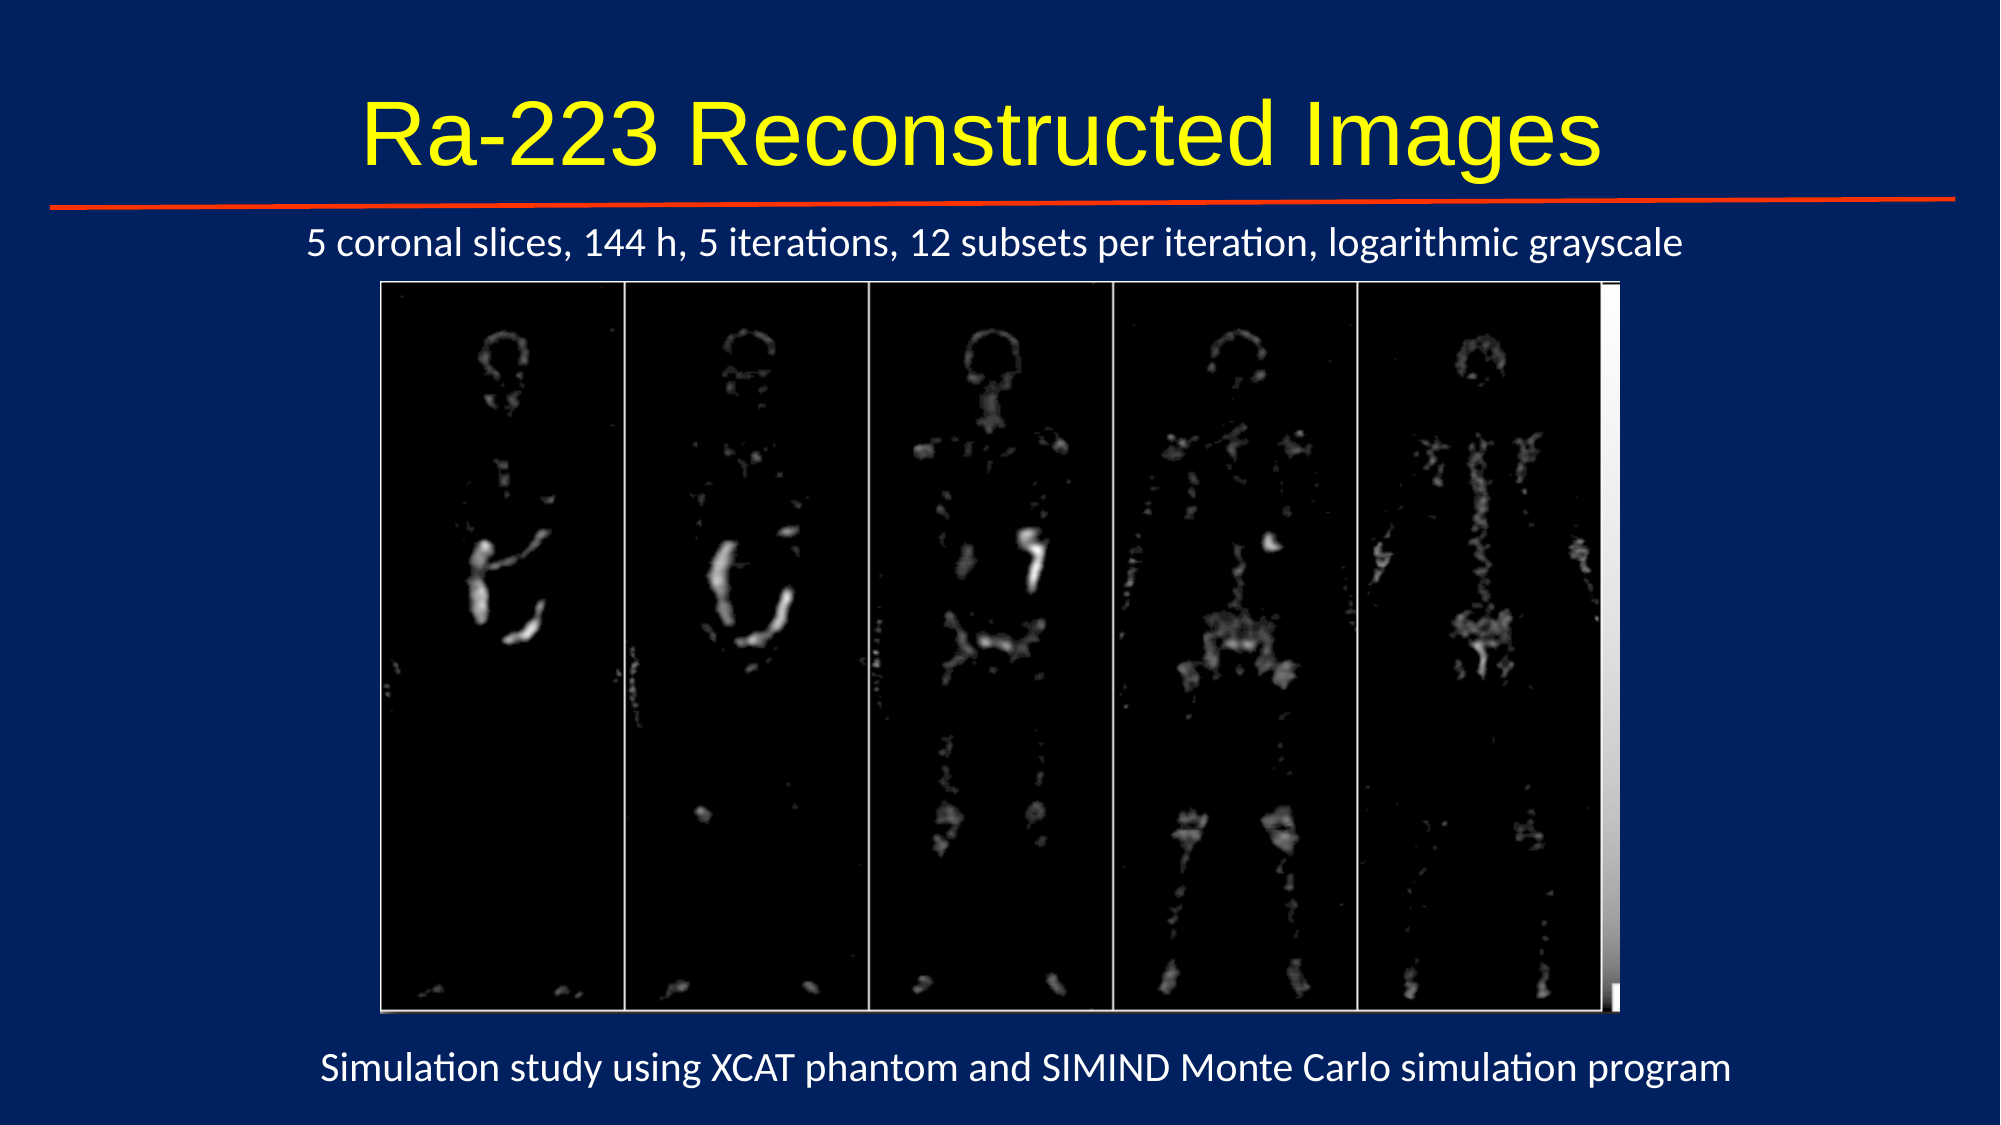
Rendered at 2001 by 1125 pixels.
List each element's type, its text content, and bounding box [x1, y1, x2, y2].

text_box 5 coronal slices, 144 h, 5 iterations, 12 subsets per iteration, logarithmic grayscale [291, 207, 1709, 272]
title Ra-223 Reconstructed Images [119, 27, 1845, 245]
text_box Simulation study using XCAT phantom and SIMIND Monte Carlo simulation program [305, 1032, 1748, 1097]
picture [380, 281, 1620, 1014]
